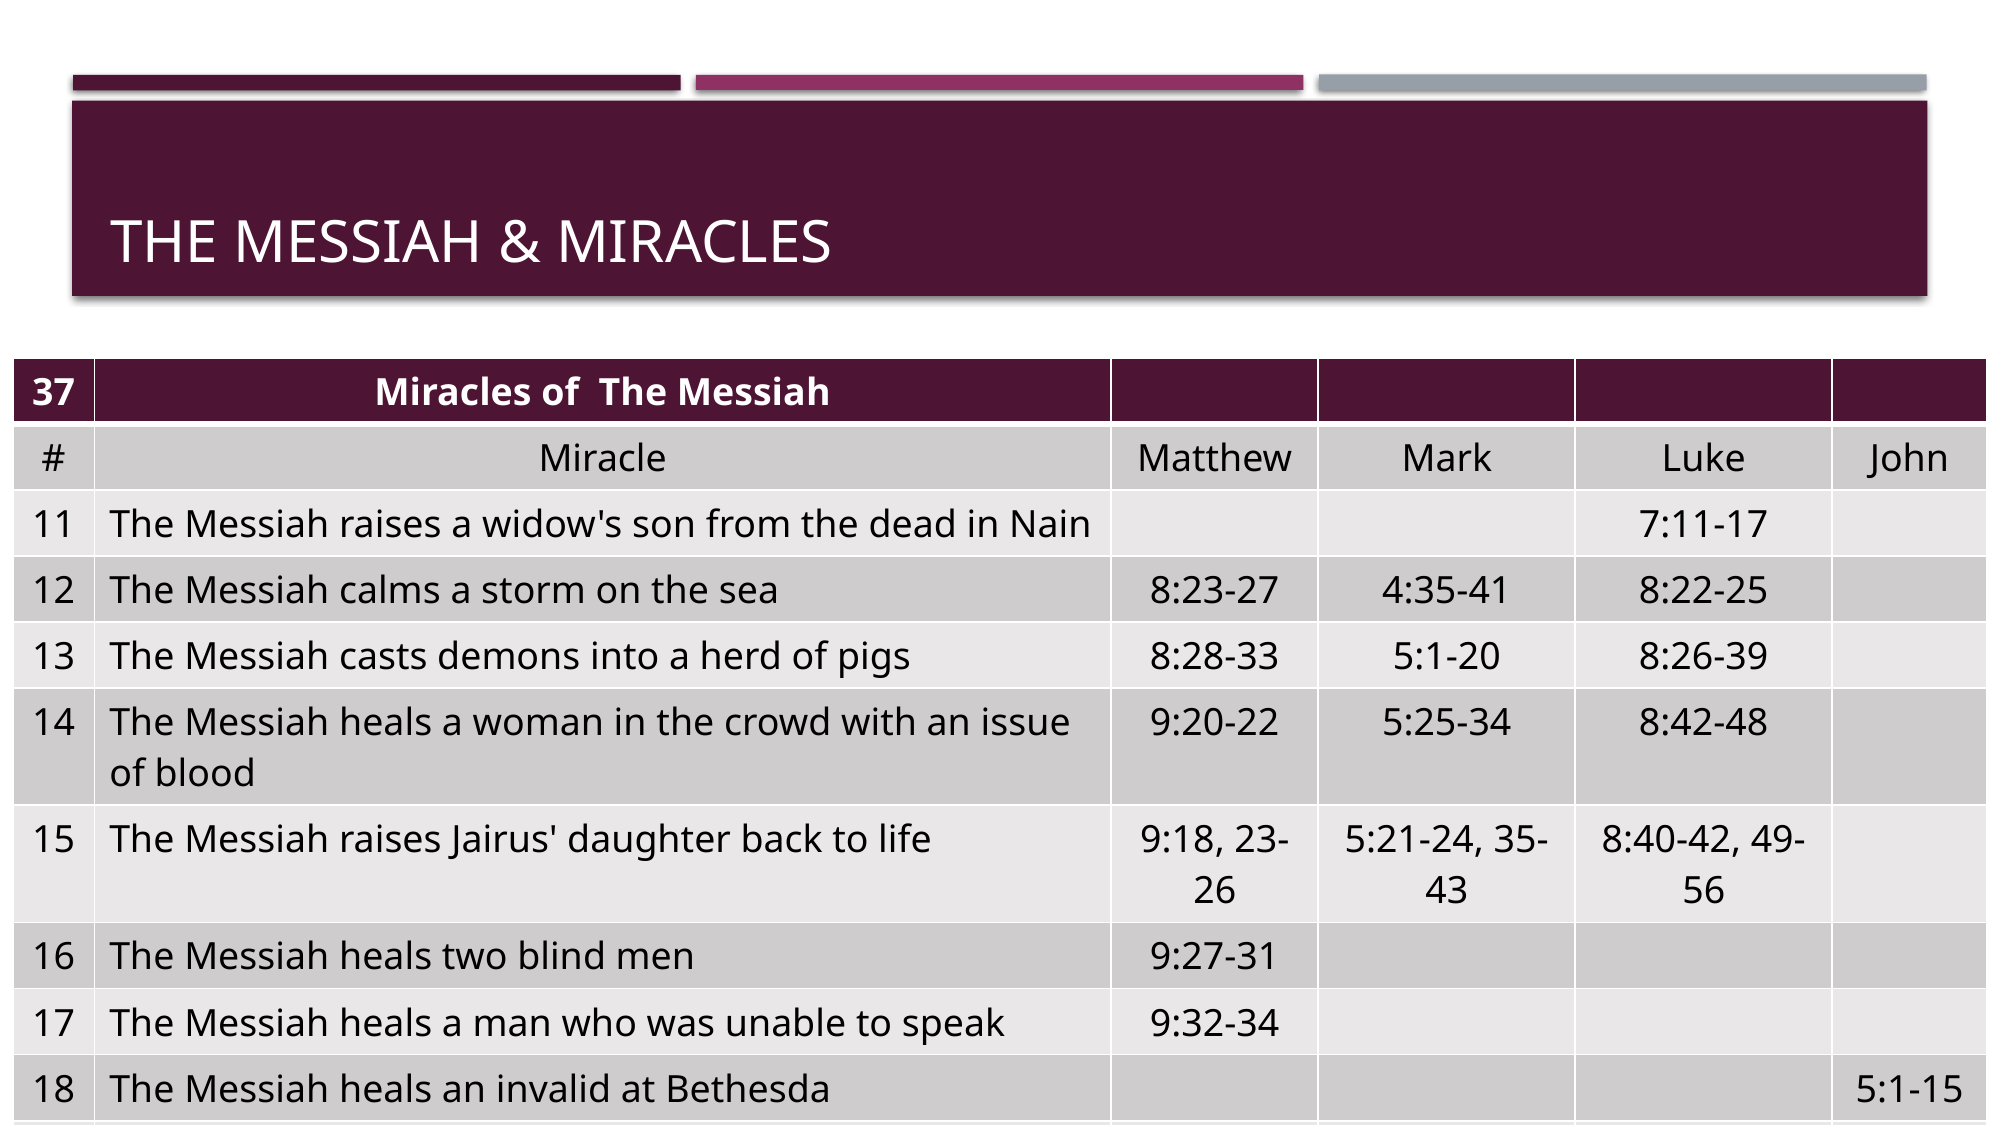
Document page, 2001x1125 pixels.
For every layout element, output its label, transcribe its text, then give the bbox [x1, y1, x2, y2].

table_cell 5:21-24, 35-43 [1319, 806, 1574, 922]
table_cell John [1833, 427, 1986, 489]
table_cell [1833, 689, 1986, 804]
table_cell The Messiah raises a widow's son from the dead in Nain [95, 491, 1110, 555]
table_cell 16 [14, 923, 94, 988]
table_cell [1833, 557, 1986, 621]
table_cell The Messiah casts demons into a herd of pigs [95, 623, 1110, 687]
table_cell [1319, 491, 1574, 555]
table_cell The Messiah heals an invalid at Bethesda [95, 1055, 1110, 1120]
table_cell The Messiah heals two blind men [95, 923, 1110, 988]
table_cell 13 [14, 623, 94, 687]
table_cell The Messiah heals a woman in the crowd with an issue of blood [95, 689, 1110, 804]
table_cell 17 [14, 989, 94, 1054]
table_cell [1319, 1055, 1574, 1120]
table_cell 9:20-22 [1112, 689, 1317, 804]
title The Messiah & Miracles [95, 115, 1905, 282]
table_cell [1833, 806, 1986, 922]
table_cell 5:1-20 [1319, 623, 1574, 687]
table_cell # [14, 427, 94, 489]
table_cell [1319, 989, 1574, 1054]
table_cell The Messiah calms a storm on the sea [95, 557, 1110, 621]
table_cell 8:42-48 [1576, 689, 1831, 804]
table_cell [1833, 923, 1986, 988]
table_cell 4:35-41 [1319, 557, 1574, 621]
table_cell [1576, 989, 1831, 1054]
table_cell 9:18, 23-26 [1112, 806, 1317, 922]
table_cell 15 [14, 806, 94, 922]
table_cell 12 [14, 557, 94, 621]
table_cell [1576, 923, 1831, 988]
table_cell 7:11-17 [1576, 491, 1831, 555]
table_cell [1319, 923, 1574, 988]
table_cell 5:25-34 [1319, 689, 1574, 804]
table_cell [1833, 989, 1986, 1054]
table_cell 8:28-33 [1112, 623, 1317, 687]
table_cell The Messiah heals a man who was unable to speak [95, 989, 1110, 1054]
table_header [1576, 359, 1831, 421]
table_cell 14 [14, 689, 94, 804]
table_cell 5:1-15 [1833, 1055, 1986, 1120]
table_cell 8:22-25 [1576, 557, 1831, 621]
table_cell 9:32-34 [1112, 989, 1317, 1054]
table_cell [1112, 491, 1317, 555]
table_header Miracles of The Messiah [95, 359, 1110, 421]
table_header [1833, 359, 1986, 421]
table_cell Miracle [95, 427, 1110, 489]
table_cell [1576, 1055, 1831, 1120]
table_cell 8:23-27 [1112, 557, 1317, 621]
table_cell 8:26-39 [1576, 623, 1831, 687]
table_header [1319, 359, 1574, 421]
table_cell [1833, 623, 1986, 687]
table_cell 11 [14, 491, 94, 555]
table_cell [1112, 1055, 1317, 1120]
table_cell The Messiah raises Jairus' daughter back to life [95, 806, 1110, 922]
table_cell 8:40-42, 49-56 [1576, 806, 1831, 922]
table_cell Luke [1576, 427, 1831, 489]
table_cell 18 [14, 1055, 94, 1120]
table_cell 9:27-31 [1112, 923, 1317, 988]
table_cell Matthew [1112, 427, 1317, 489]
table_header 37 [14, 359, 94, 421]
table_cell [1833, 491, 1986, 555]
table_cell Mark [1319, 427, 1574, 489]
table_header [1112, 359, 1317, 421]
